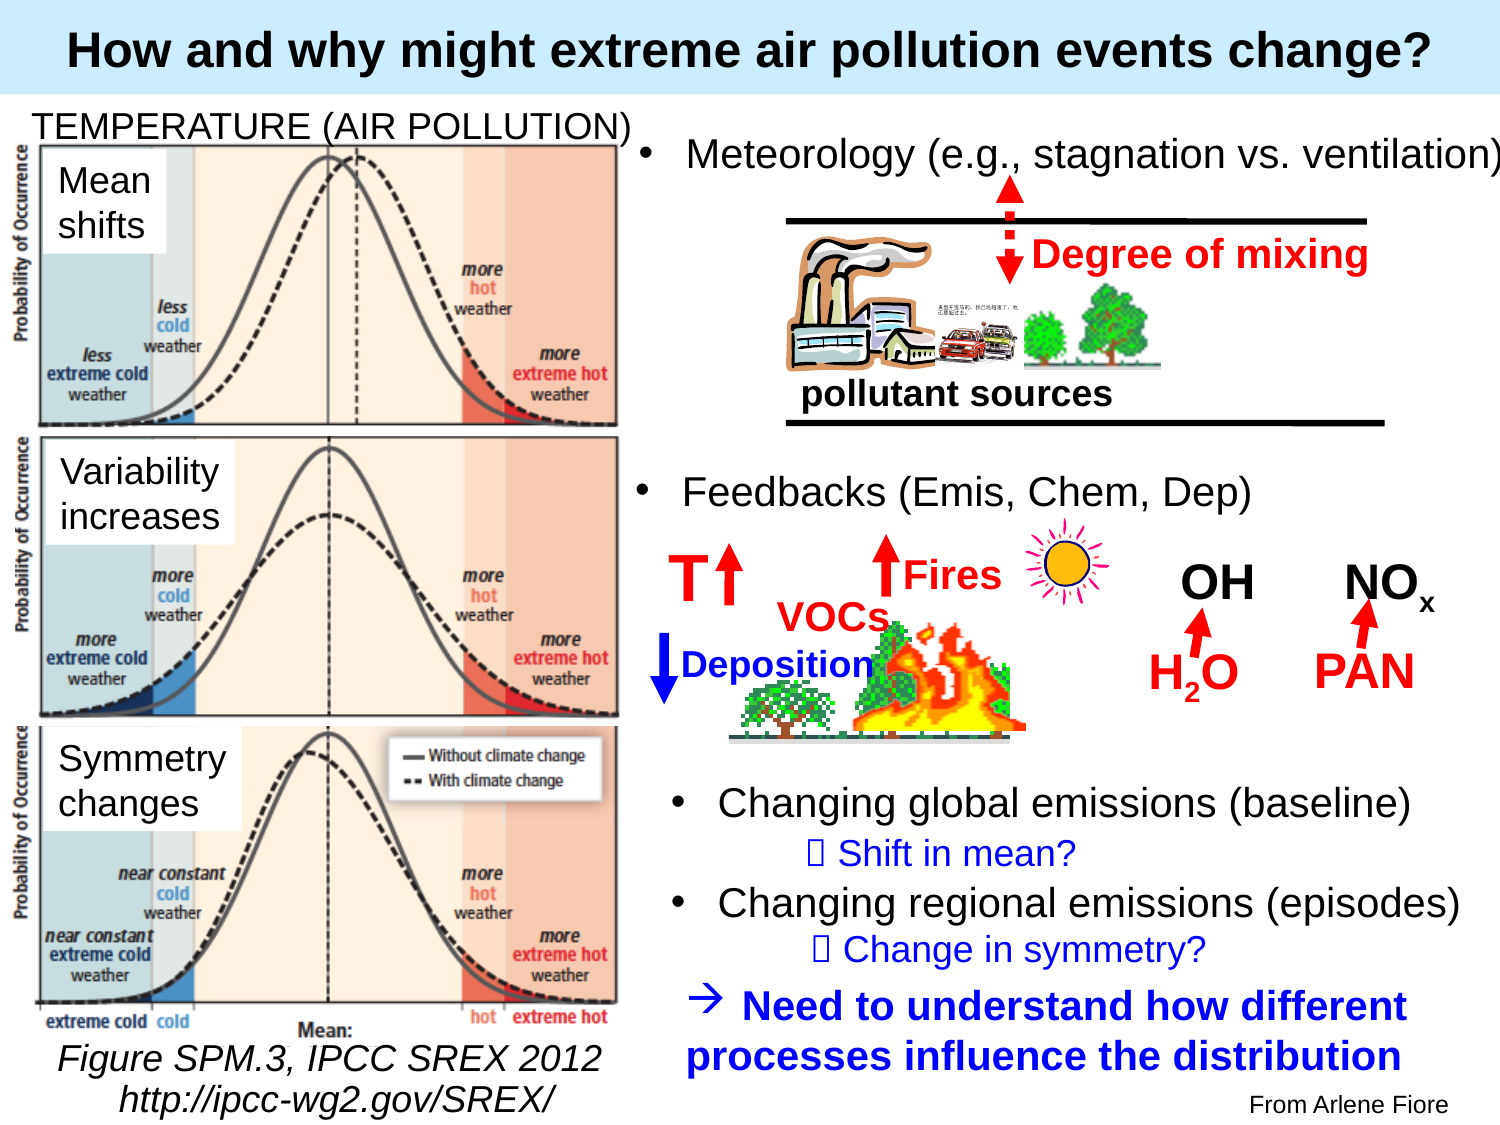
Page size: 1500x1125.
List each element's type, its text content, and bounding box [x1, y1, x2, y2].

text_box From Arlene Fiore [1234, 1096, 1465, 1125]
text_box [653, 768, 1480, 979]
text_box Figure SPM.3, IPCC SREX 2012 [42, 1055, 615, 1087]
text_box TEMPERATURE (AIR POLLUTION) [16, 94, 648, 135]
text_box http://ipcc-wg2.gov/SREX/ [104, 1067, 570, 1125]
picture [0, 136, 620, 1047]
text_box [618, 457, 1452, 745]
title How and why might extreme air pollution events change? [0, 0, 1500, 95]
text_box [620, 119, 1500, 1088]
